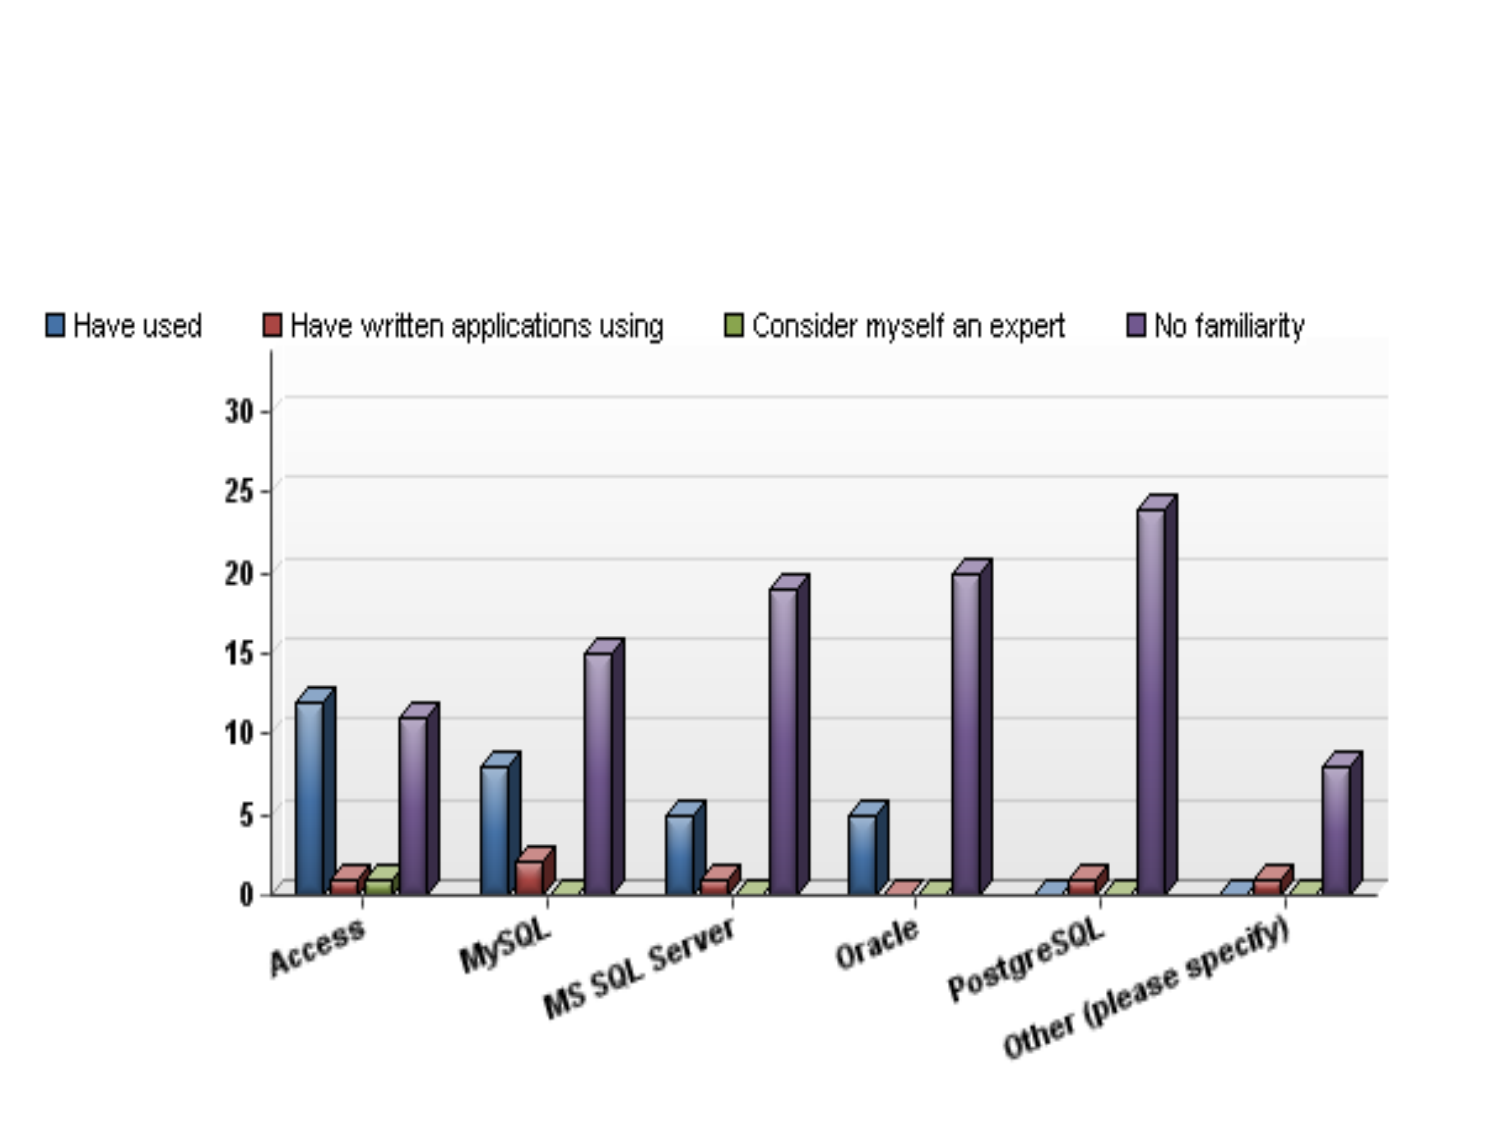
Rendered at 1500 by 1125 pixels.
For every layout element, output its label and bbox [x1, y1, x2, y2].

list [19, 274, 1500, 1101]
